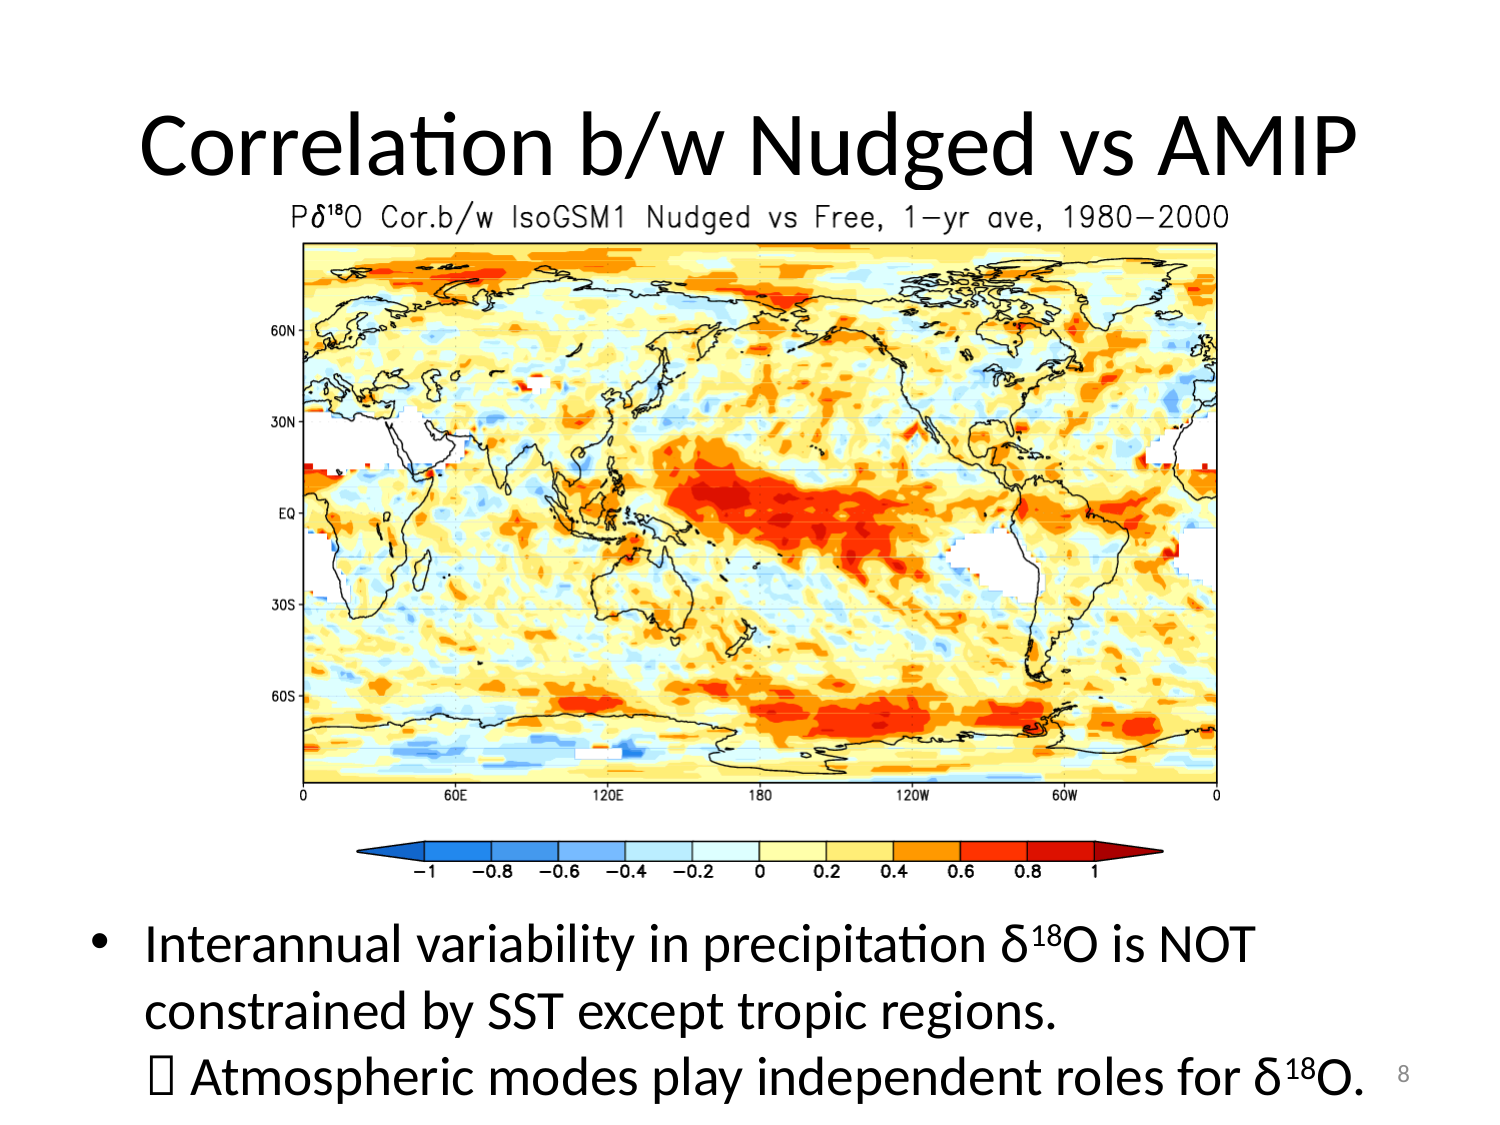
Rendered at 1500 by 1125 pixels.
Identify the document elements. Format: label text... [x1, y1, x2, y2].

title Correlation b/w Nudged vs AMIP [75, 45, 1425, 233]
picture [261, 190, 1238, 888]
list Interannual variability in precipitation δ18O is NOT constrained by SST except tropic regions.  Atmospheric modes play independent roles for δ18O. [75, 900, 1425, 1118]
slide_number 8 [1074, 1042, 1425, 1103]
